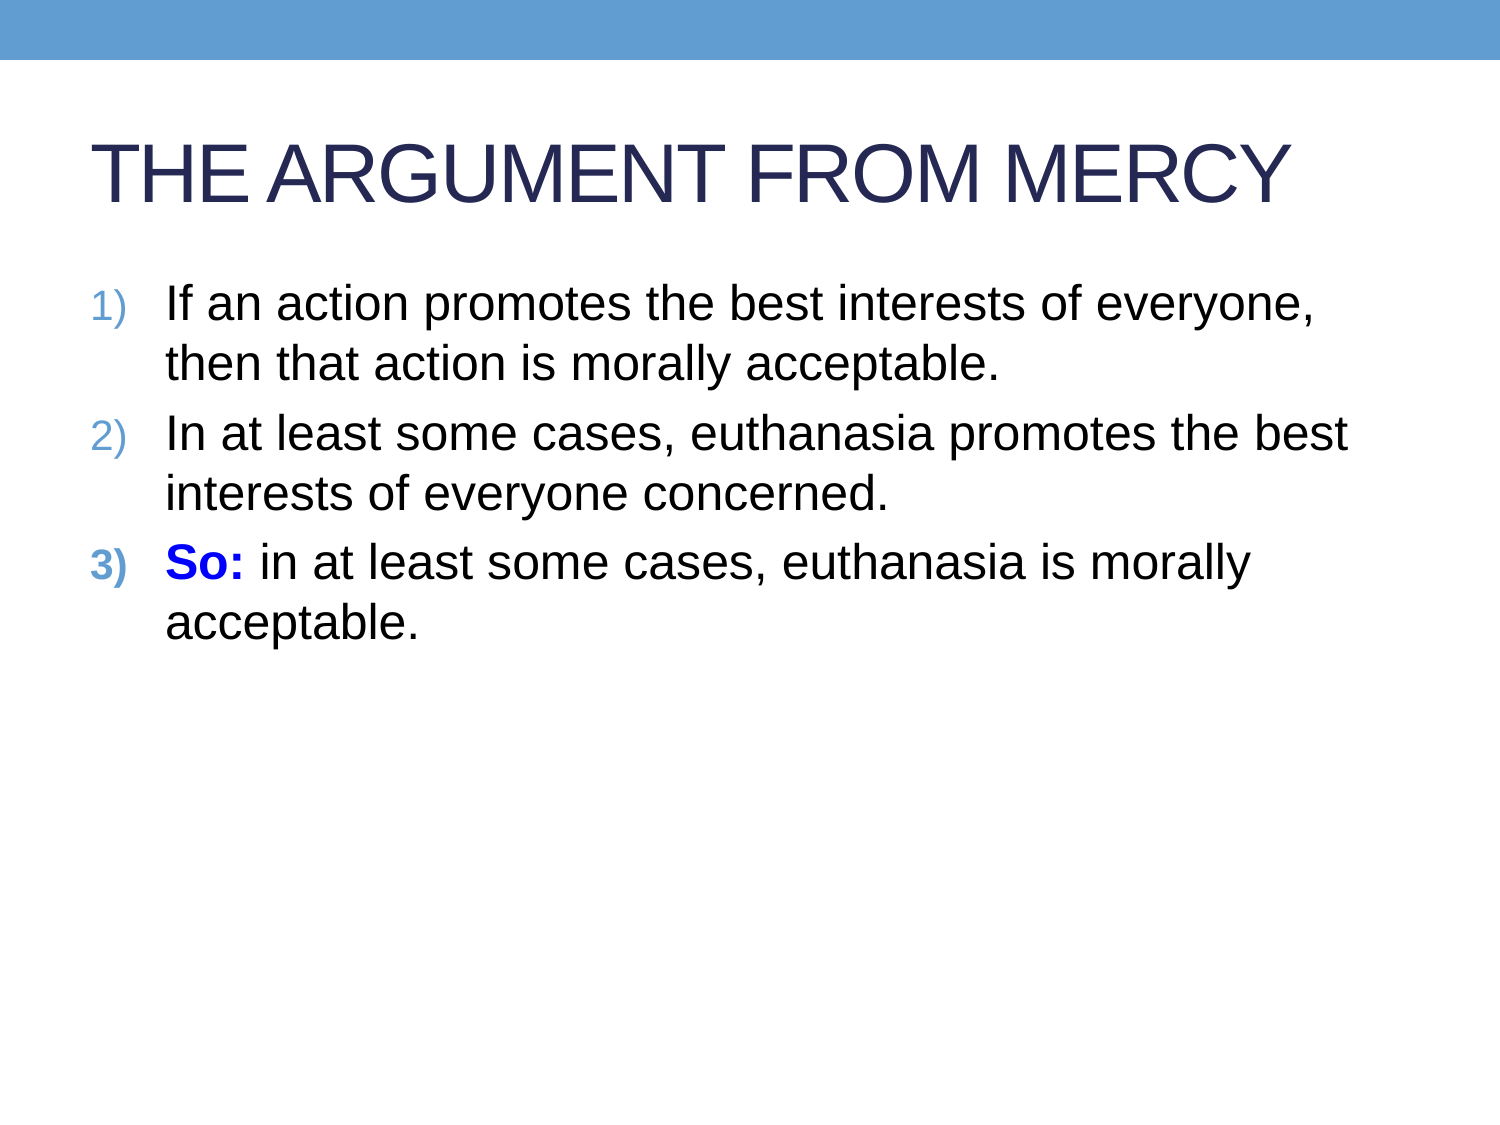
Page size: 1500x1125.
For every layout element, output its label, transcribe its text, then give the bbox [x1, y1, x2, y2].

list If an action promotes the best interests of everyone, then that action is morally acceptable. In at least some cases, euthanasia promotes the best interests of everyone concerned. So: in at least some cases, euthanasia is morally acceptable. [75, 262, 1425, 1063]
title THE ARGUMENT FROM MERCY [75, 87, 1425, 250]
